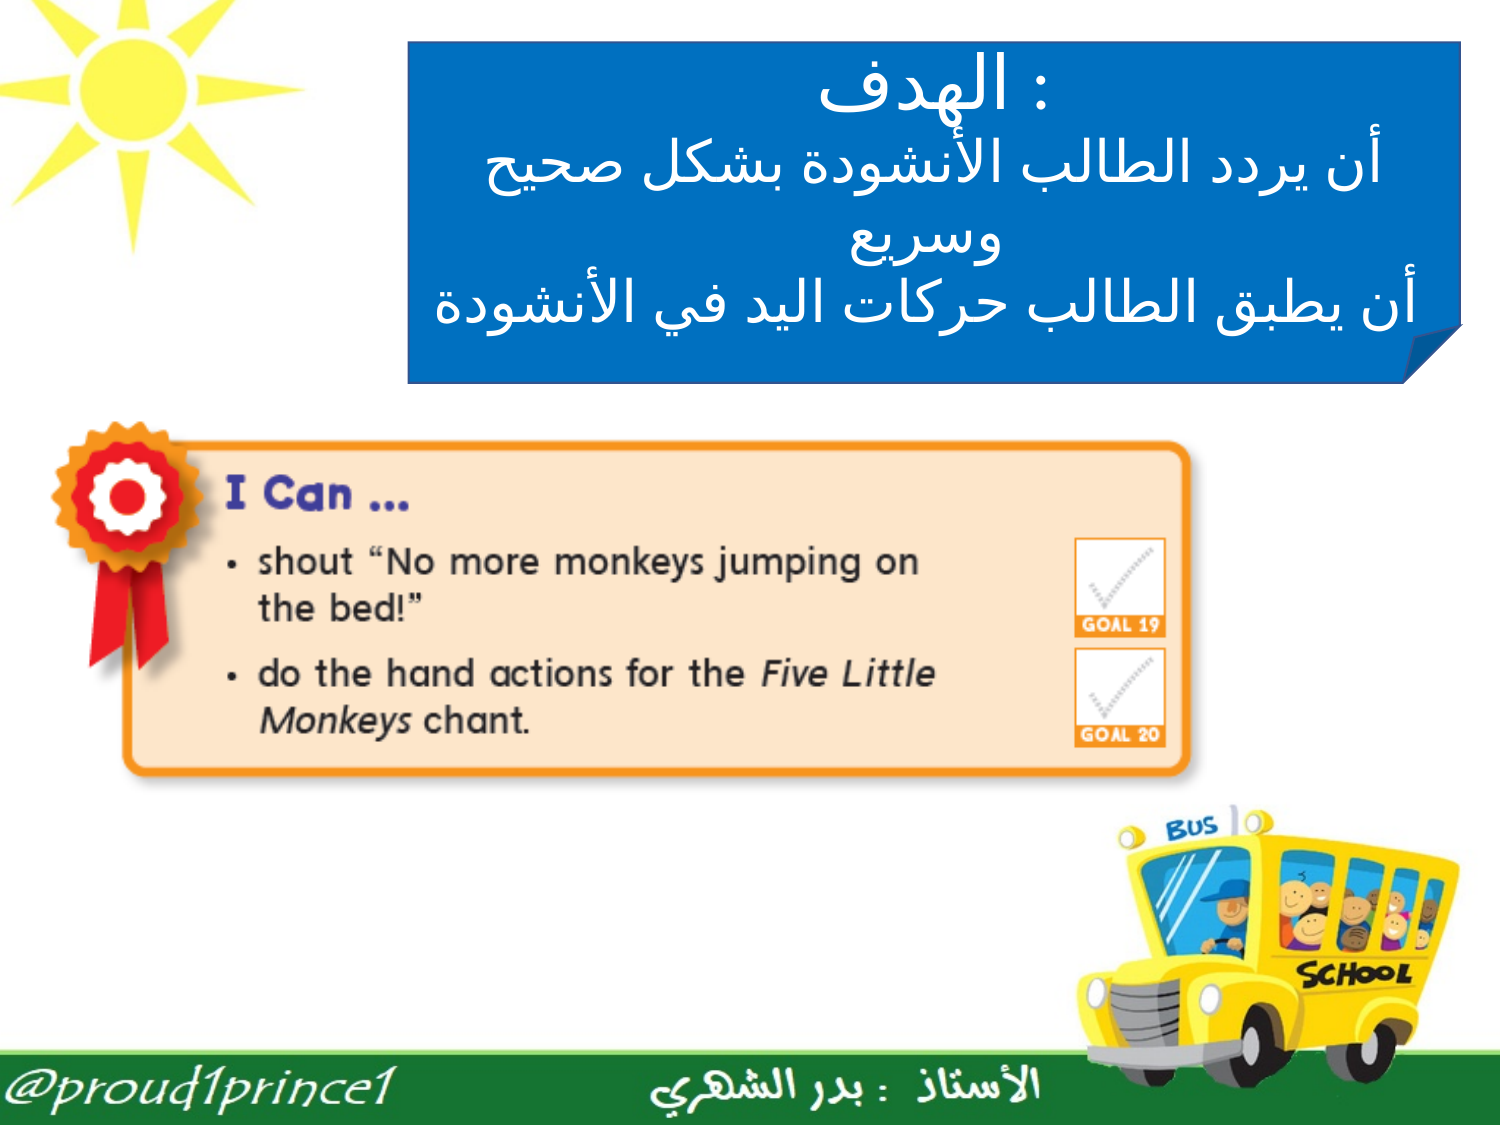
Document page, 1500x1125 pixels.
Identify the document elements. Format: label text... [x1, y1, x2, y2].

picture [0, 0, 1500, 1125]
text_box الهدف : أن يردد الطالب الأنشودة بشكل صحيح وسريع أن يطبق الطالب حركات اليد في الأنشودة [407, 41, 1464, 384]
